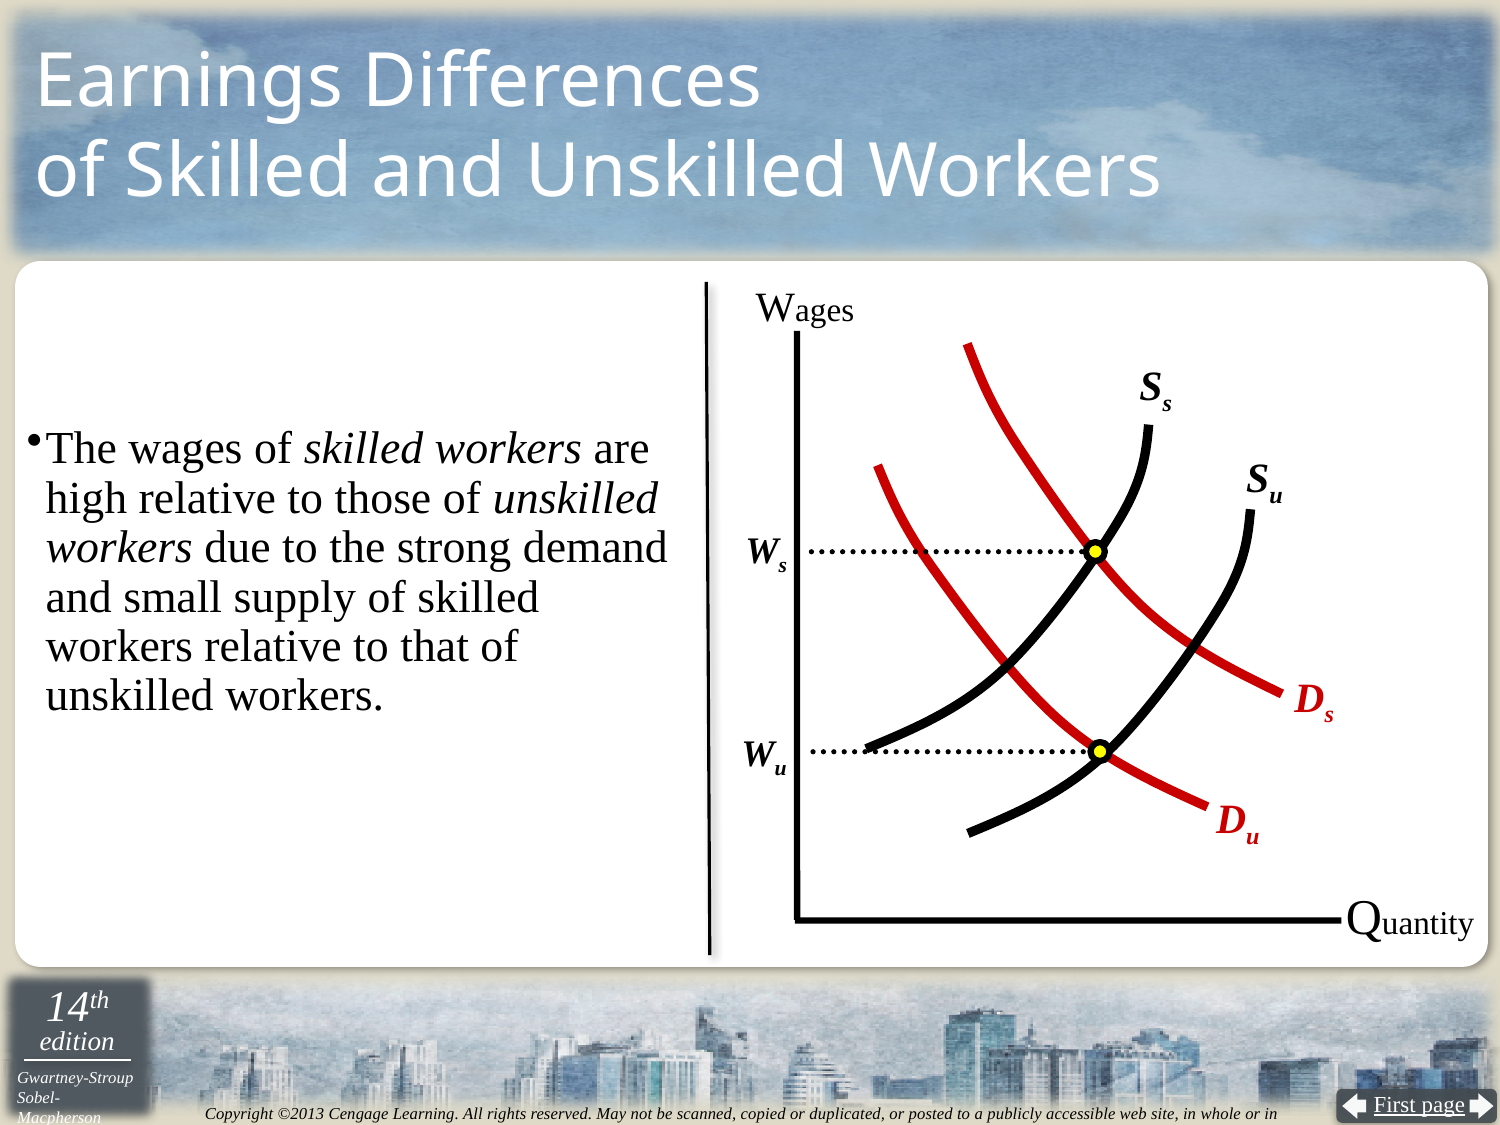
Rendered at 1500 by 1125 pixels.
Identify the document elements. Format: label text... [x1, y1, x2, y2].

text_box Mexican-American [27, 123, 1481, 238]
text_box Ws [730, 518, 789, 584]
text_box Wages [740, 286, 899, 337]
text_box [794, 330, 1342, 921]
list Why are wages higher in the U.S. than in India or China? “Jobs are the key to economic progress. Unless we create more jobs, our standard of living will fall.” -- Is this statement true or false? Do you think the market system of wage determination is fair? Why or why not? Can you think of a more equitable system? If so, explain why it is more equitable. [23, 31, 1484, 242]
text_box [877, 758, 1277, 851]
picture [153, 994, 1479, 1091]
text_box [967, 443, 1300, 834]
text_box [14, 260, 1489, 968]
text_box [705, 281, 710, 956]
title Earnings Differences of Skilled and Unskilled Workers [19, 24, 1481, 123]
text_box Quantity [1328, 888, 1490, 952]
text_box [966, 343, 1351, 730]
text_box Wu [726, 721, 789, 788]
text_box The wages of skilled workers are high relative to those of unskilled workers due to the strong demand and small supply of skilled workers relative to that of unskilled workers. [11, 416, 700, 729]
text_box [865, 351, 1189, 750]
